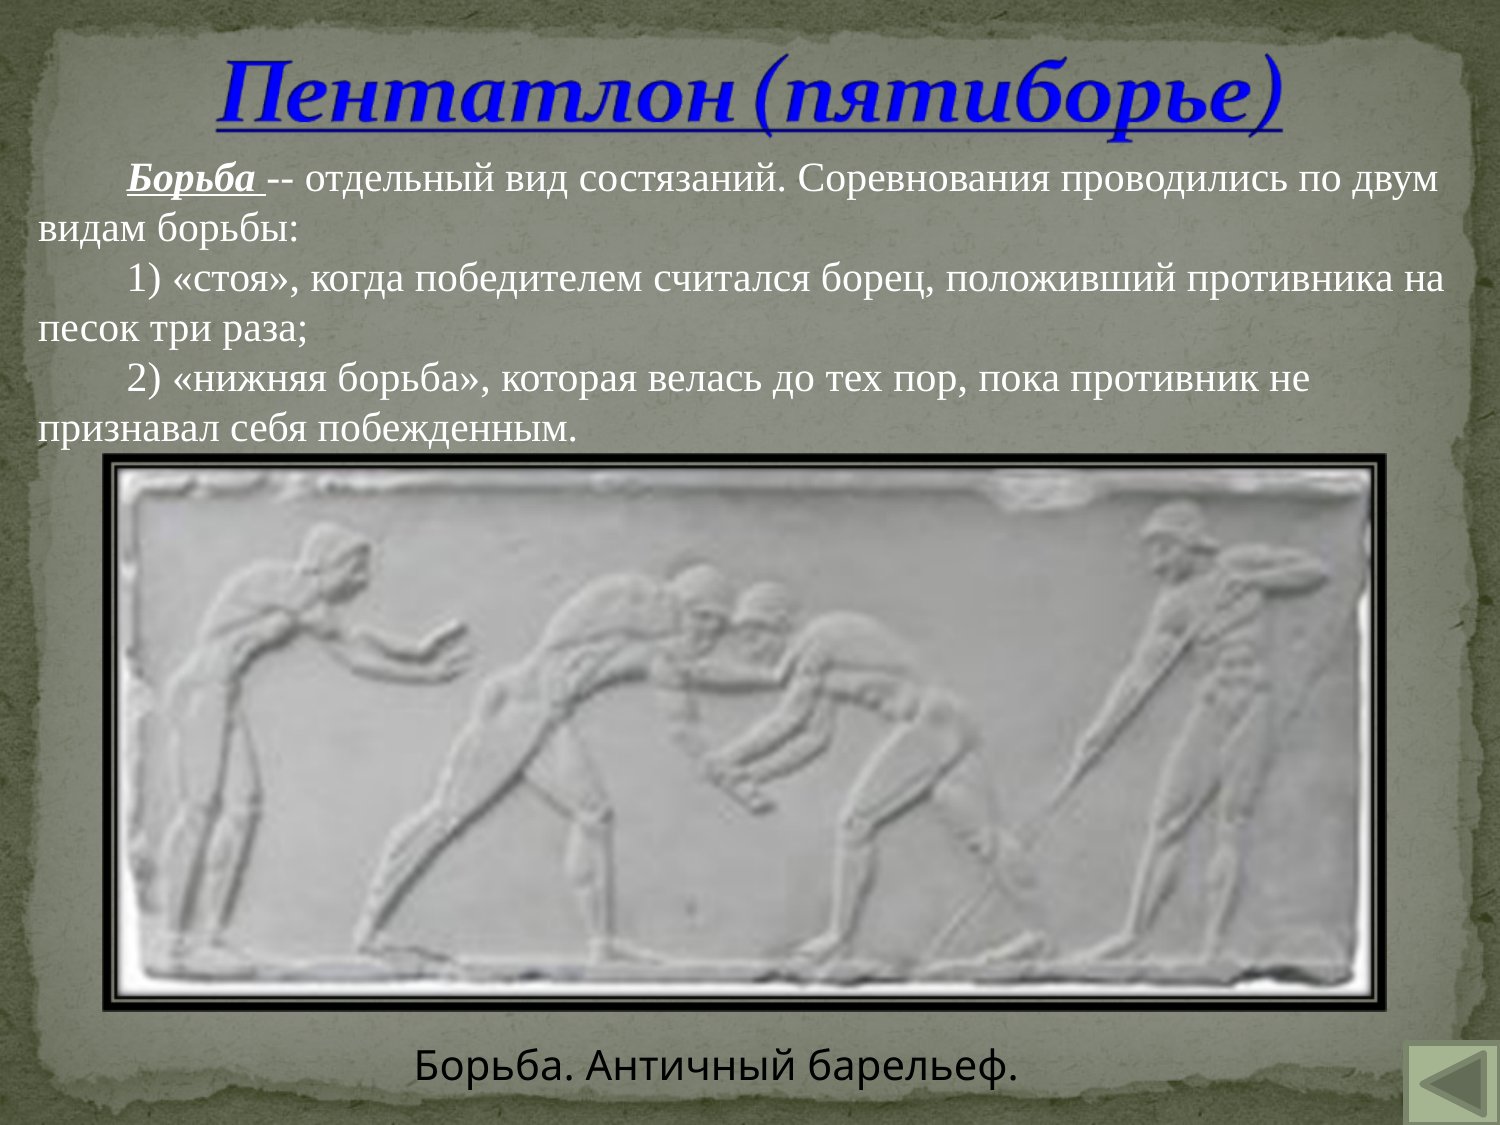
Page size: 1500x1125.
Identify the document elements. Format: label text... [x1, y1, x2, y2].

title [73, 12, 1427, 155]
text_box [1403, 1040, 1500, 1125]
text_box Борьба. Античный барельеф. [269, 1031, 1090, 1097]
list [102, 454, 1389, 1011]
text_box Борьба -- отдельный вид состязаний. Соревнования проводились по двум видам борьбы: 1) «стоя», когда победителем считался борец, положивший противника на песок три раза; 2) «нижняя борьба», которая велась до тех пор, пока противник не признавал себя побежденным. [23, 142, 1500, 457]
